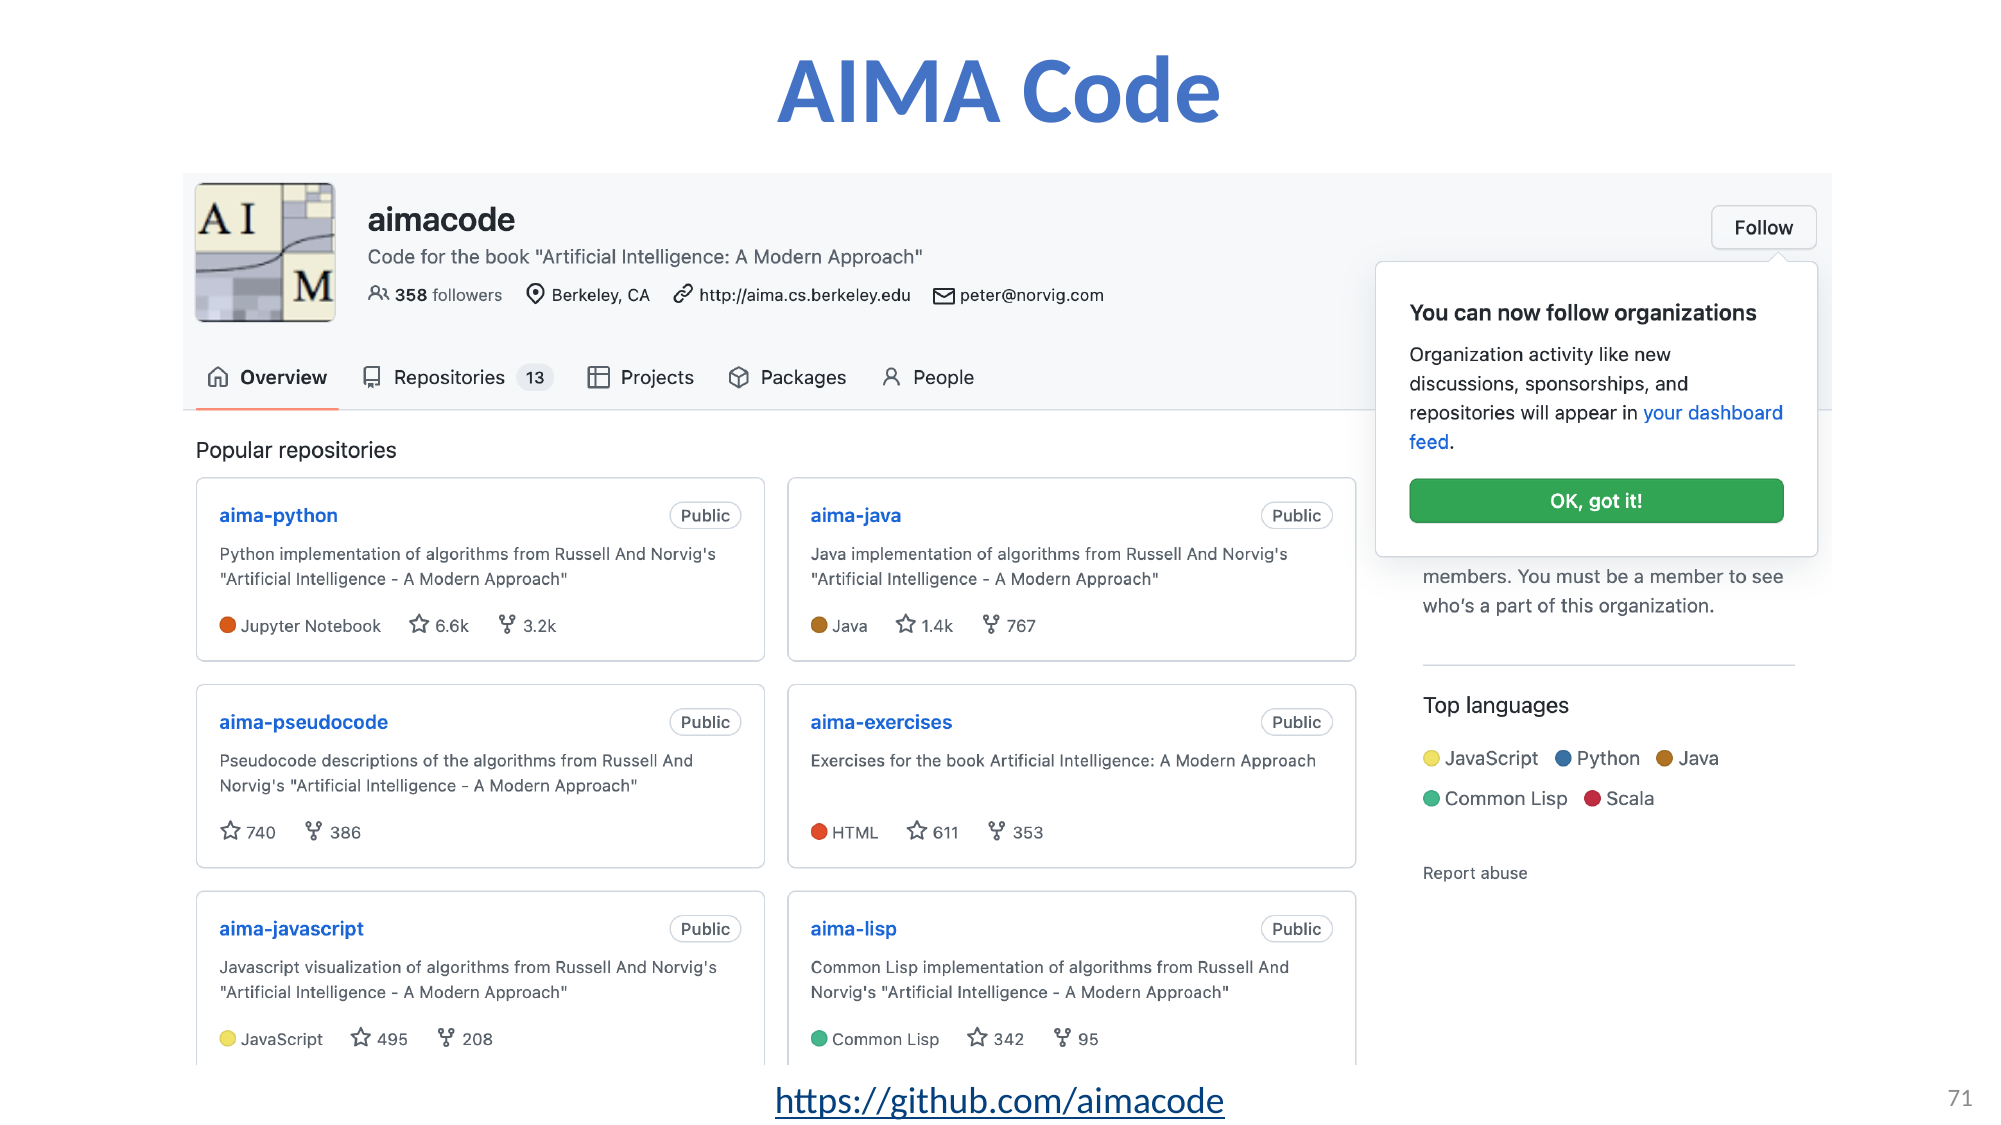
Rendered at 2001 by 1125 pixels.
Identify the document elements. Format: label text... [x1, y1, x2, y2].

picture [182, 173, 1832, 1066]
slide_number 71 [1830, 1076, 1989, 1116]
text_box https://github.com/aimacode [427, 1069, 1573, 1125]
title AIMA Code [324, 19, 1675, 149]
